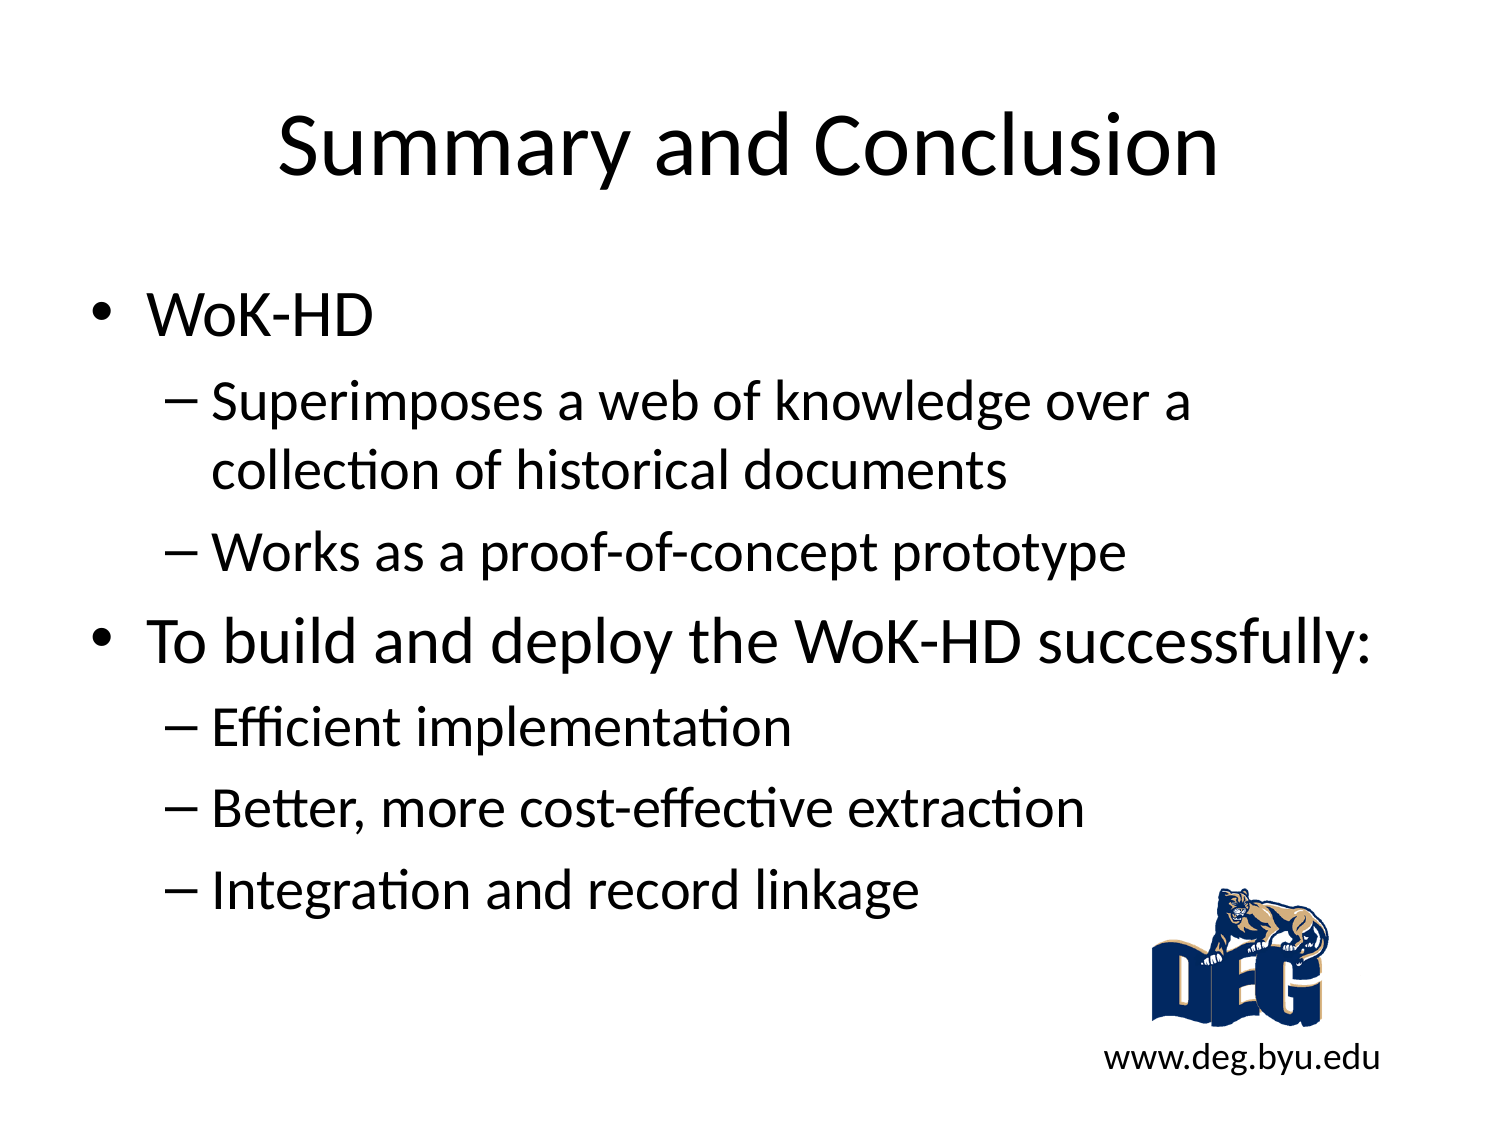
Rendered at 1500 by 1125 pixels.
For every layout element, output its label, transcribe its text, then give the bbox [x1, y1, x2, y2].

title Summary and Conclusion [75, 45, 1425, 233]
picture [1099, 787, 1361, 1076]
list WoK-HD Superimposes a web of knowledge over a collection of historical documents Works as a proof-of-concept prototype To build and deploy the WoK-HD successfully: Efficient implementation Better, more cost-effective extraction Integration and record linkage [75, 262, 1425, 975]
text_box www.deg.byu.edu [1088, 1024, 1397, 1085]
